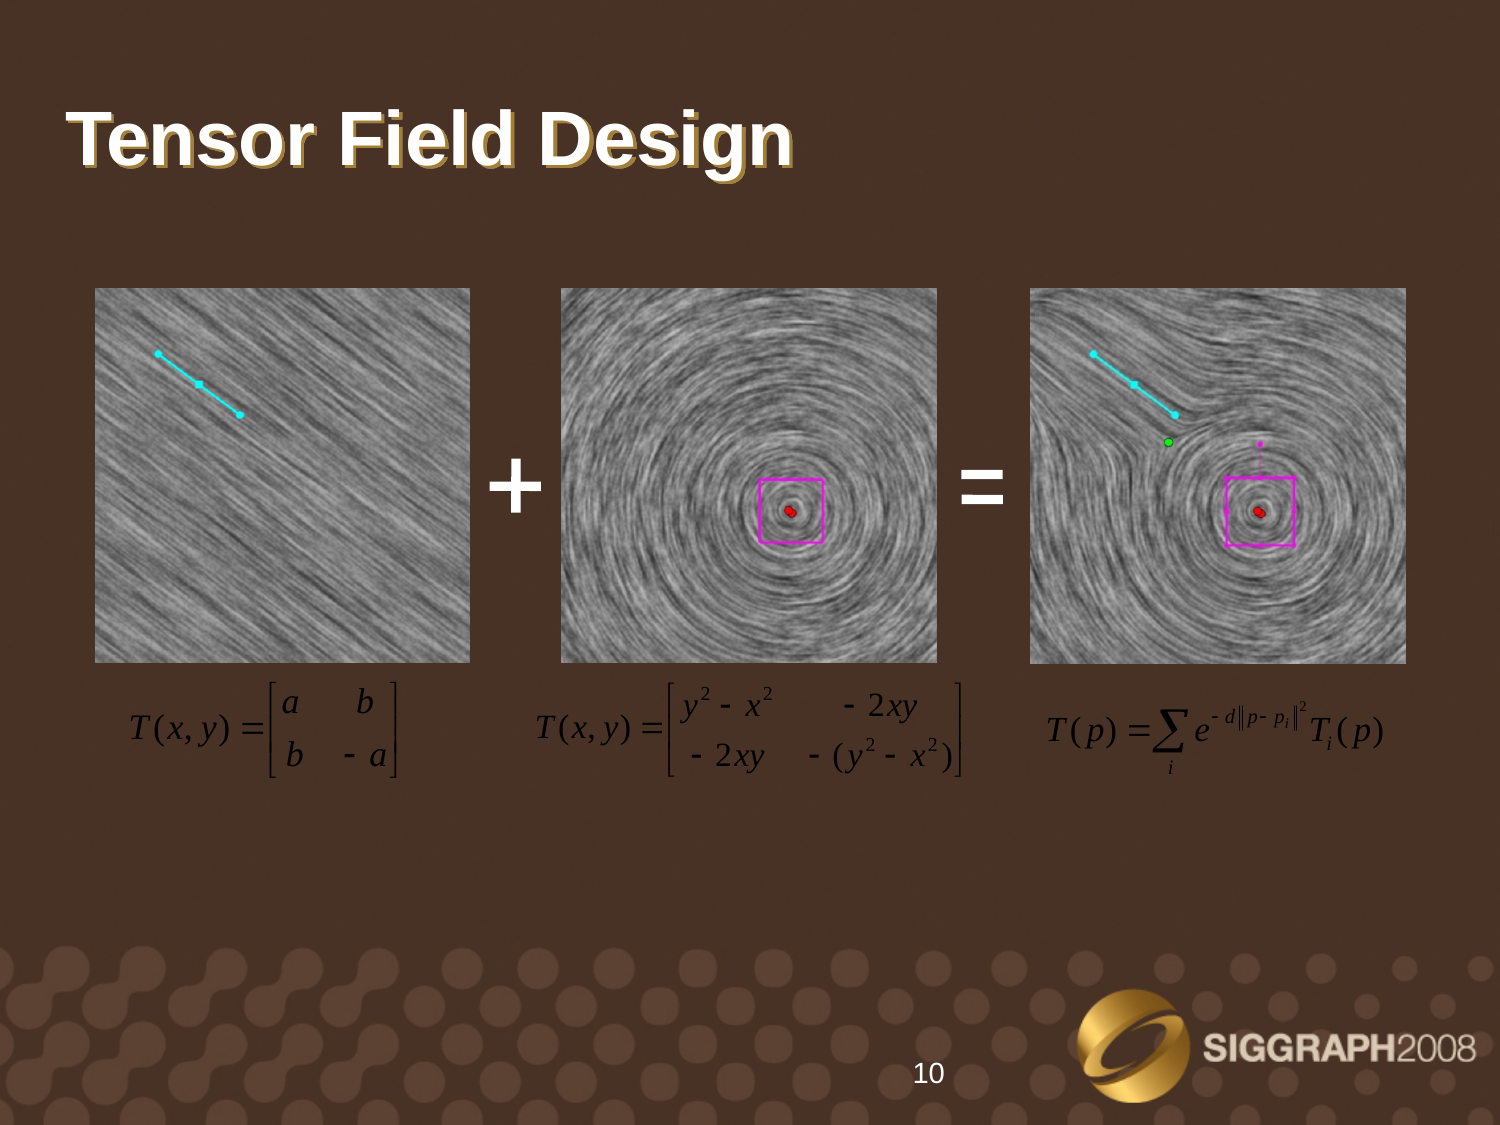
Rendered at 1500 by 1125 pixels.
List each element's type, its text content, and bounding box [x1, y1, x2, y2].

title Tensor Field Design [49, 58, 1429, 211]
slide_number 10 [609, 1046, 961, 1125]
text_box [124, 676, 425, 785]
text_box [961, 474, 1004, 500]
picture [0, 0, 1500, 1125]
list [1042, 693, 1390, 783]
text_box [489, 458, 542, 513]
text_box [531, 676, 974, 785]
